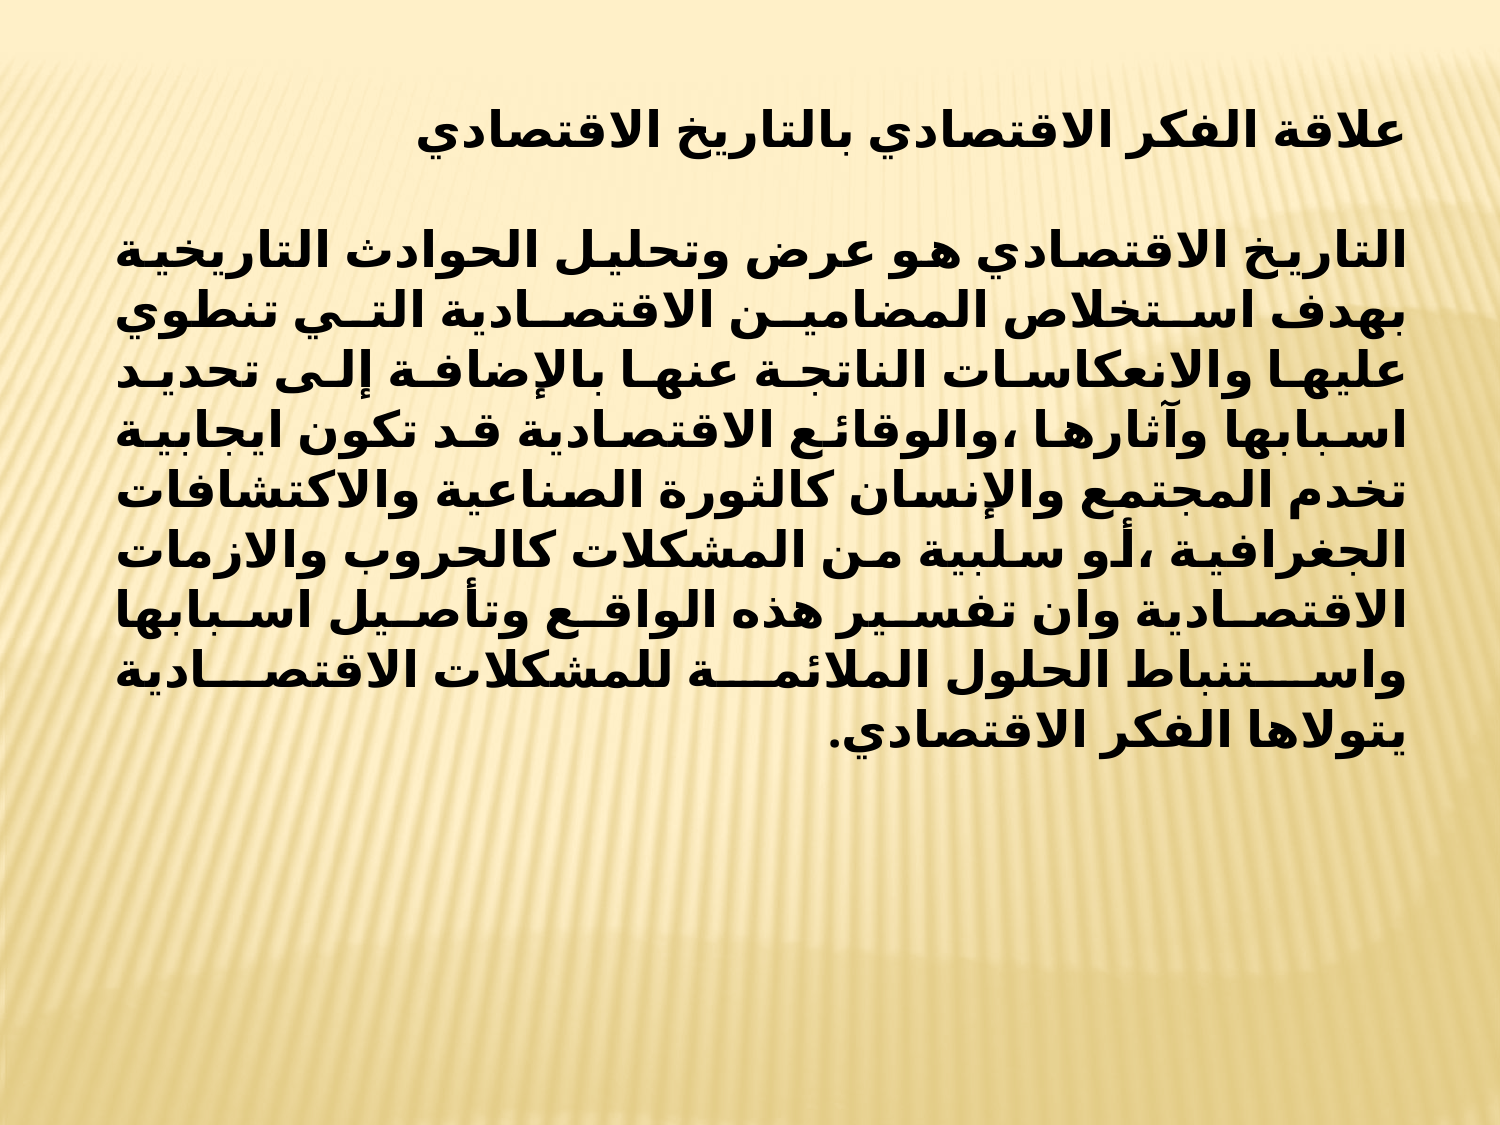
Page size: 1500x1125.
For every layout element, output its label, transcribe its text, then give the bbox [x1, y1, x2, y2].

text_box علاقة الفكر الاقتصادي بالتاريخ الاقتصادي التاريخ الاقتصادي هو عرض وتحليل الحوادث التاريخية بهدف استخلاص المضامين الاقتصادية التي تنطوي عليها والانعكاسات الناتجة عنها بالإضافة إلى تحديد اسبابها وآثارها ،والوقائع الاقتصادية قد تكون ايجابية تخدم المجتمع والإنسان كالثورة الصناعية والاكتشافات الجغرافية ،أو سلبية من المشكلات كالحروب والازمات الاقتصادية وان تفسير هذه الواقع وتأصيل اسبابها واستنباط الحلول الملائمة للمشكلات الاقتصادية يتولاها الفكر الاقتصادي. [100, 89, 1424, 765]
